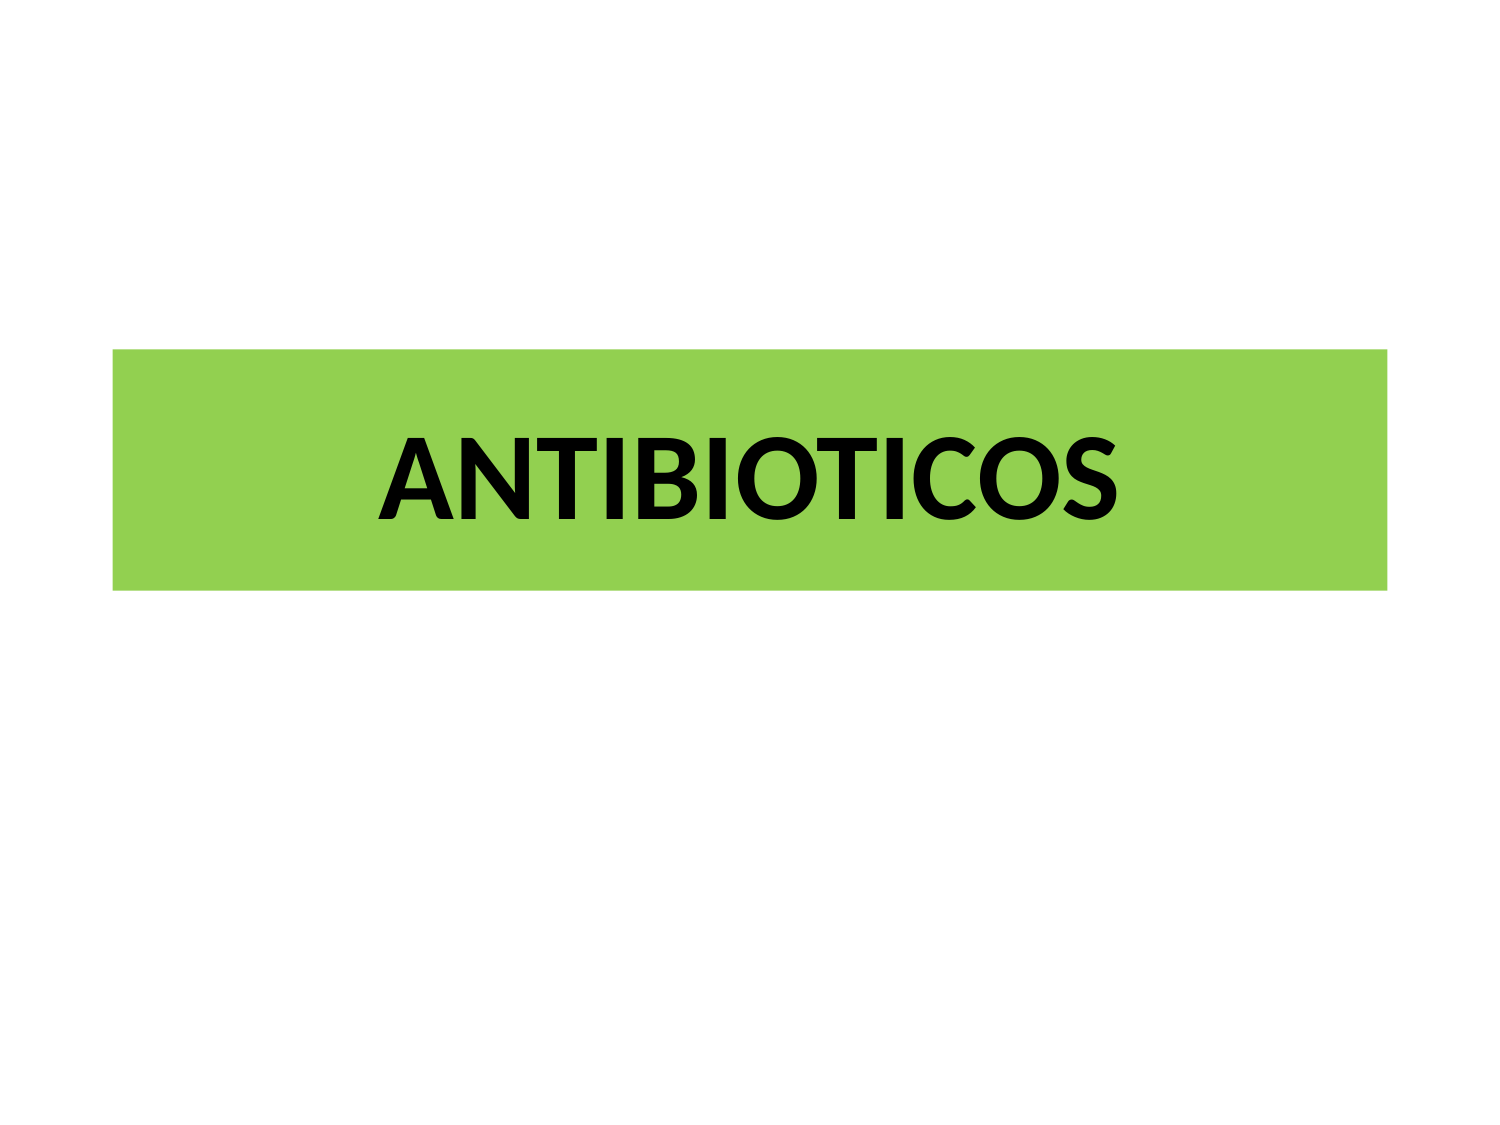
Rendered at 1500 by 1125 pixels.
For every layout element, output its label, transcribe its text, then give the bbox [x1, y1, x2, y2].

title ANTIBIOTICOS [112, 349, 1388, 591]
